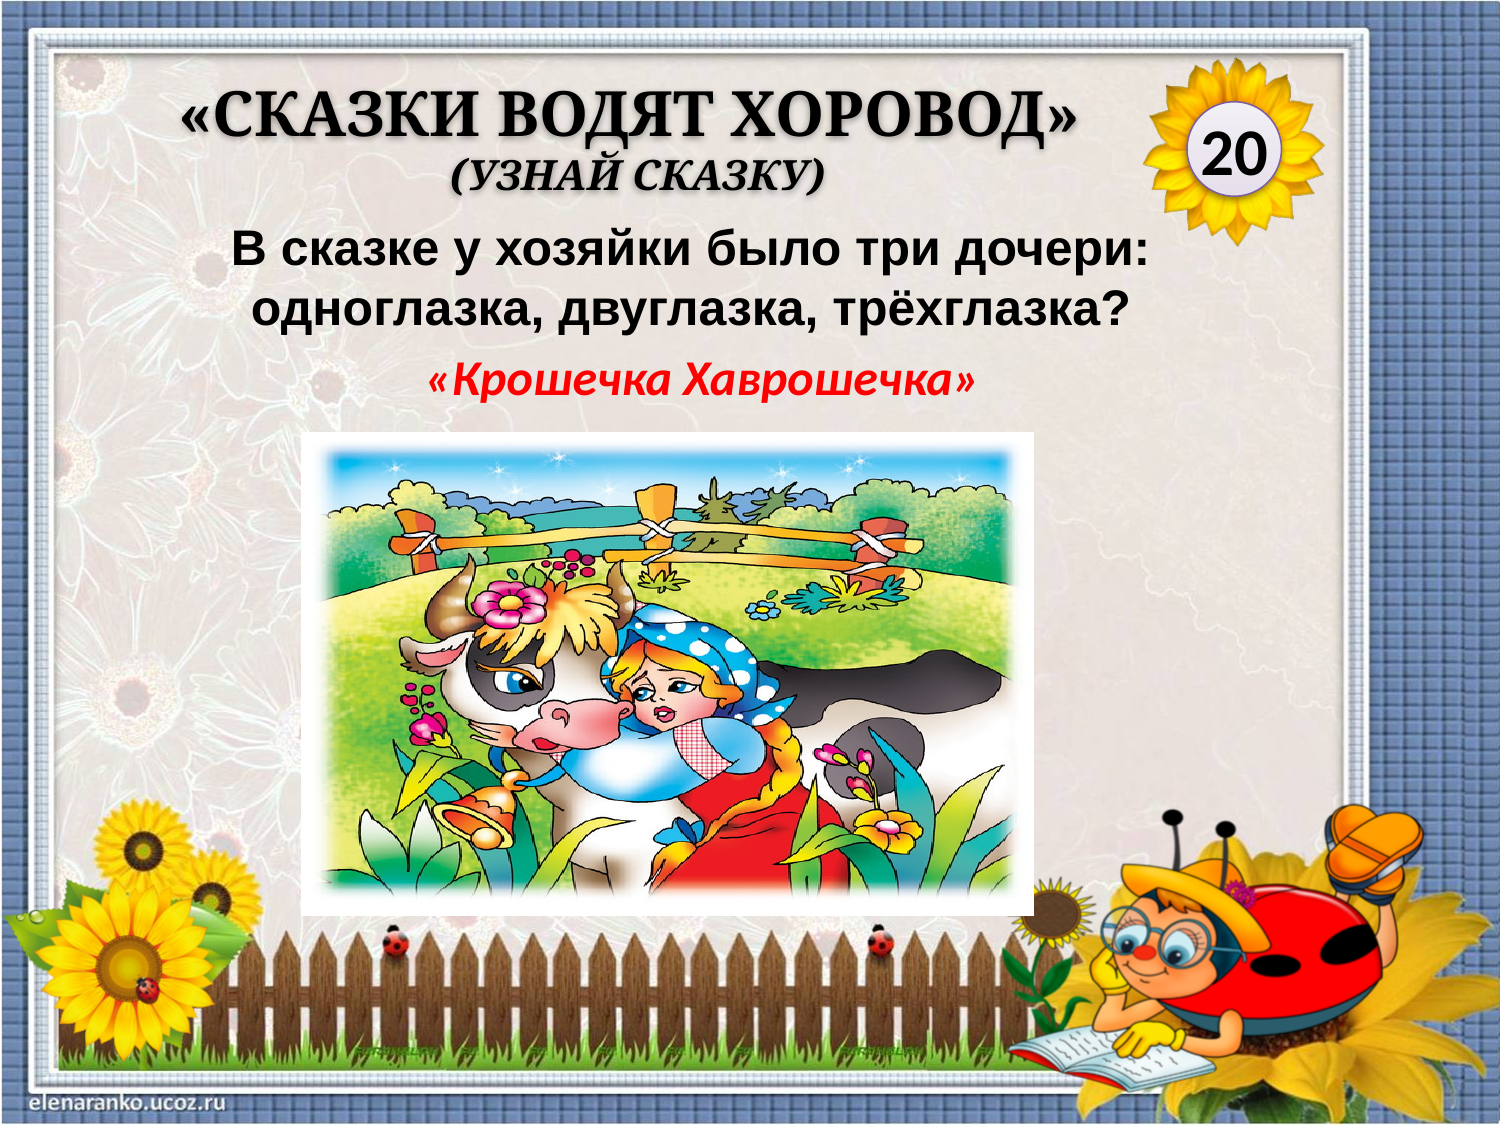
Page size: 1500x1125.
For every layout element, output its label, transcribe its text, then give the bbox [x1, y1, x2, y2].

picture [0, 0, 1500, 1125]
text_box «Крошечка Хаврошечка» [64, 338, 1341, 413]
text_box «Сказки водят Хоровод» (узнай сказку) [123, 66, 1134, 207]
text_box В сказке у хозяйки было три дочери: одноглазка, двуглазка, трёхглазка? [64, 208, 1317, 343]
